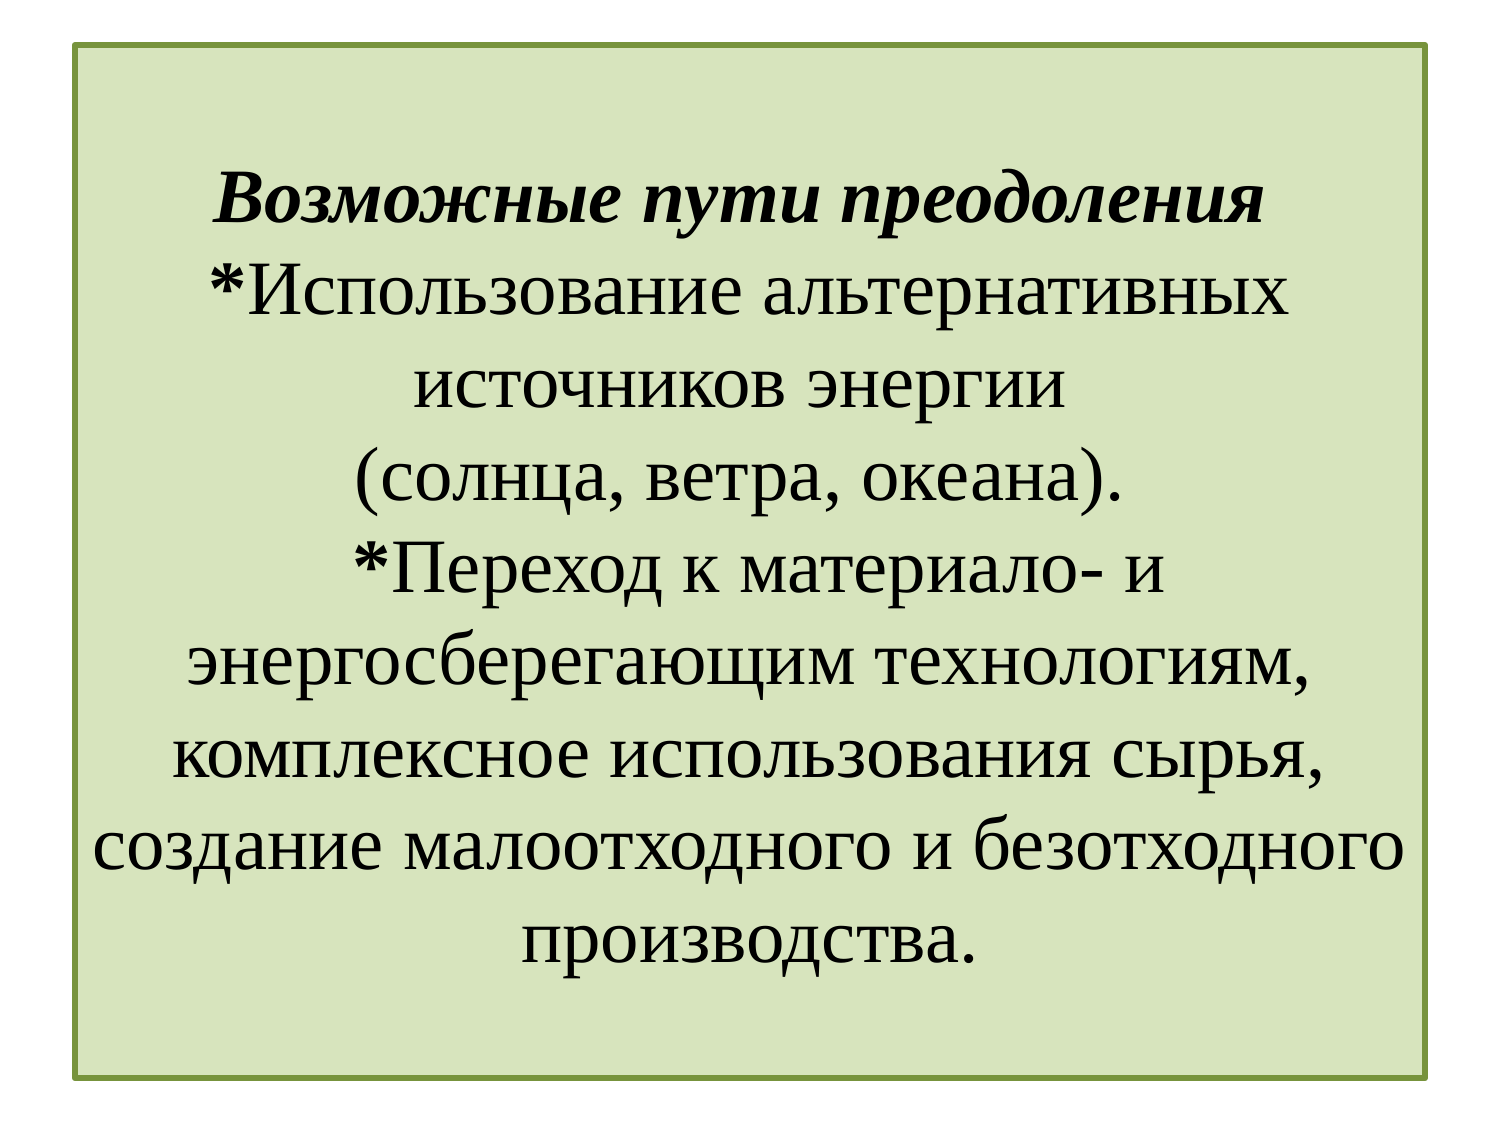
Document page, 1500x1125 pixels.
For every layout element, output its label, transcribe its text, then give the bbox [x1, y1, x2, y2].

title Возможные пути преодоления *Использование альтернативных источников энергии (солнца, ветра, океана). *Переход к материало- и энергосберегающим технологиям, комплексное использования сырья, создание малоотходного и безотходного производства. [75, 45, 1425, 1079]
